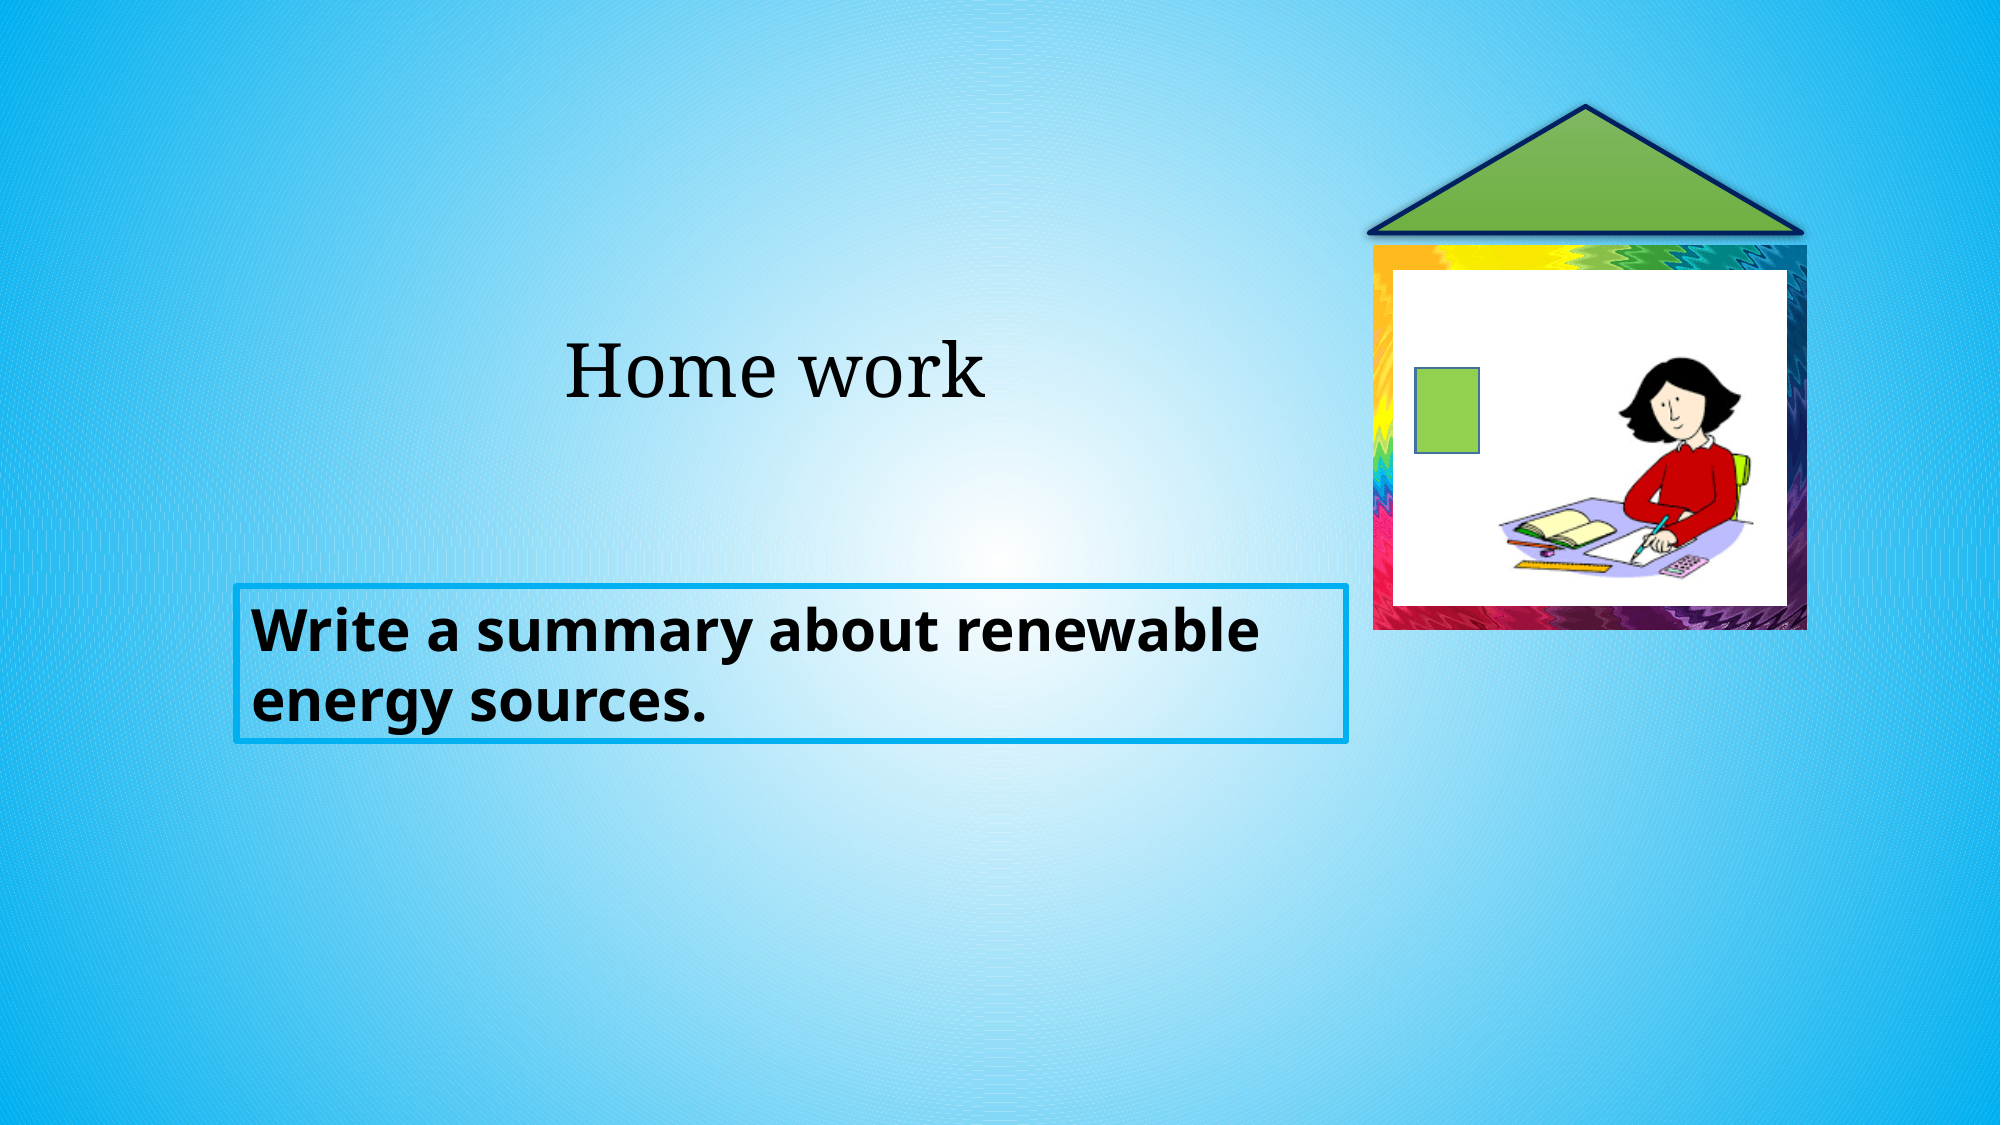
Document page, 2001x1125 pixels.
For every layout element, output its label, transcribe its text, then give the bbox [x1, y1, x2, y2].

text_box Write a summary about renewable energy sources. [236, 586, 1346, 741]
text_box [1368, 106, 1807, 631]
text_box Home work [550, 315, 1032, 420]
